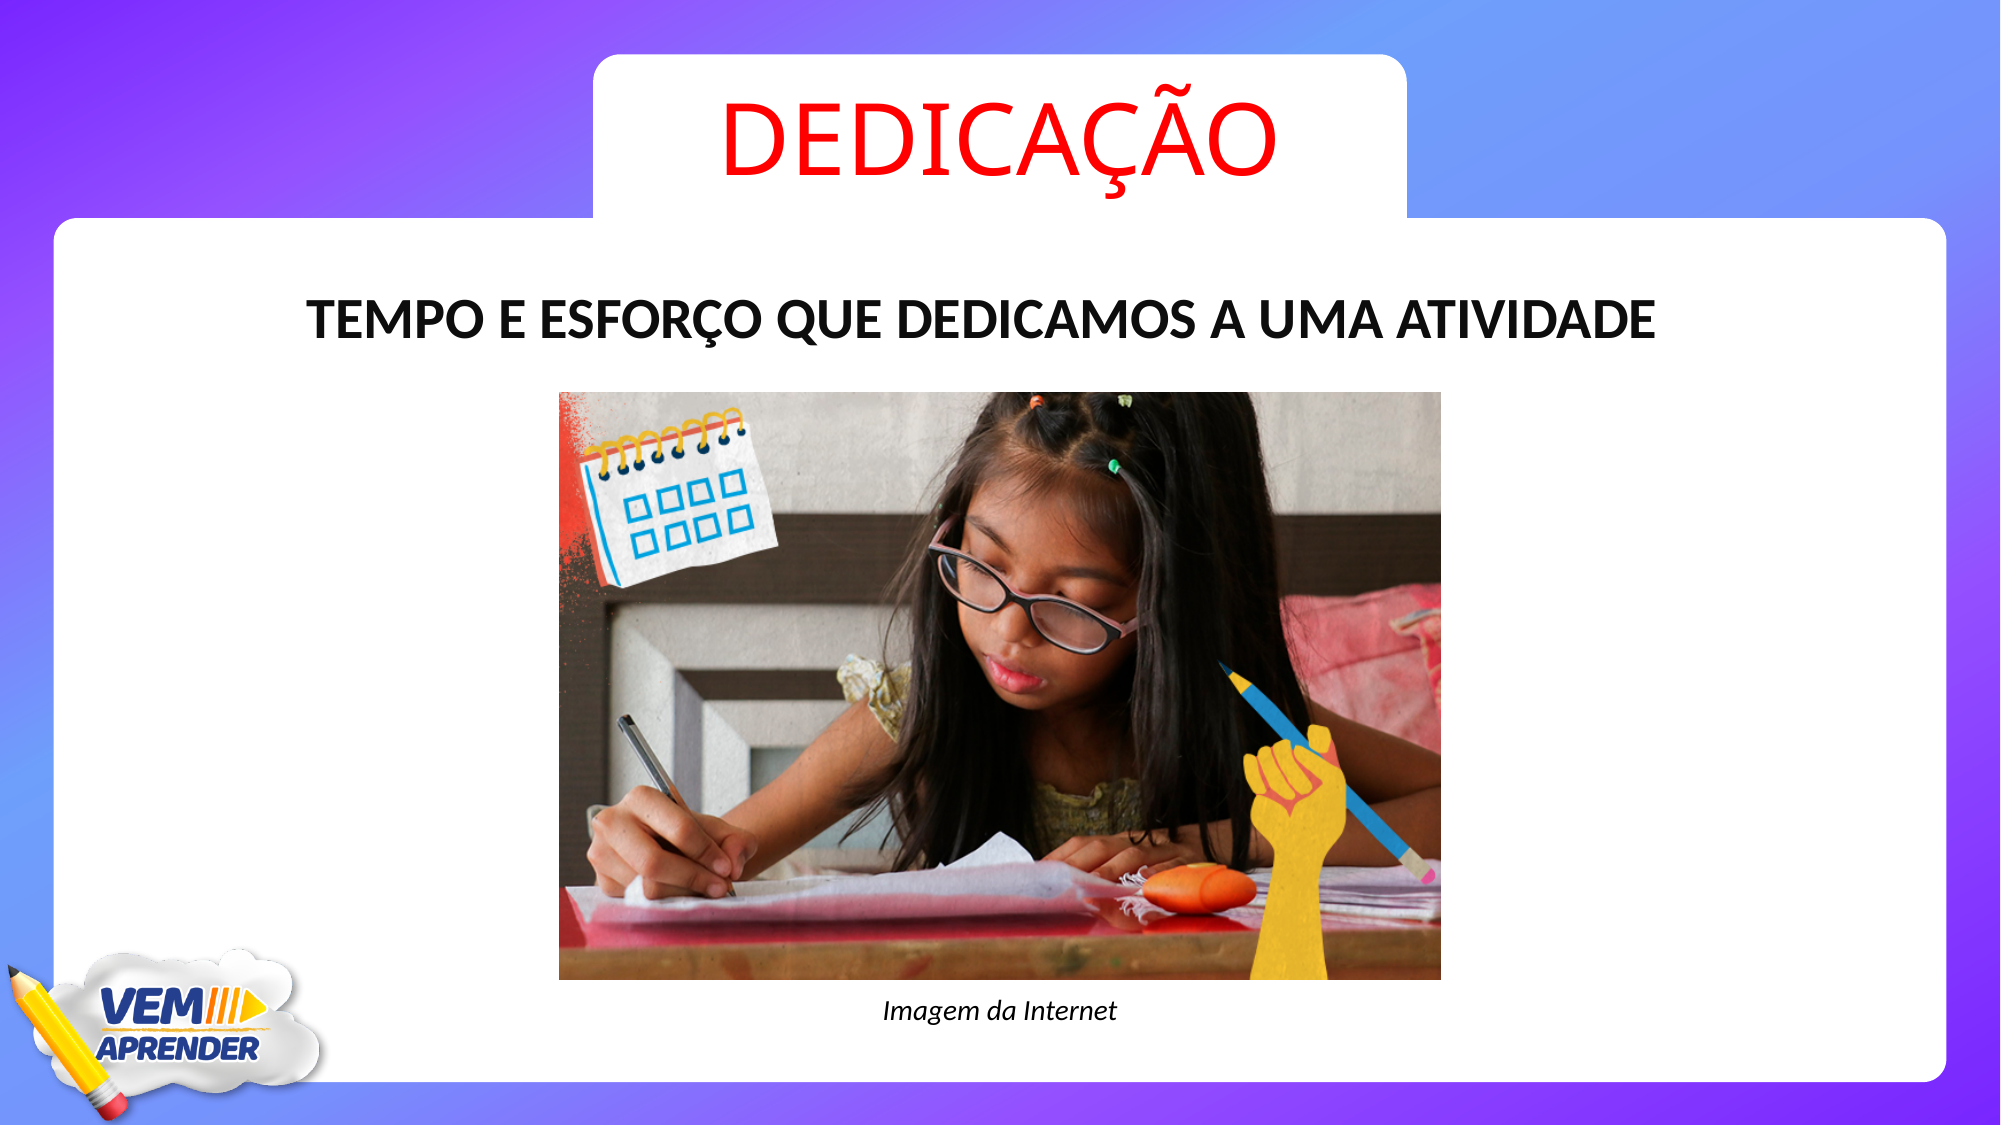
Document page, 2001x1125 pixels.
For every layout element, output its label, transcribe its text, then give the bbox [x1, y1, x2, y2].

picture [0, 0, 2001, 1125]
text_box Imagem da Internet [818, 983, 1182, 1034]
text_box DEDICAÇÃO [703, 67, 1297, 203]
text_box [592, 53, 1408, 220]
text_box TEMPO E ESFORÇO QUE DEDICAMOS A UMA ATIVIDADE [291, 272, 1709, 358]
text_box [52, 217, 1948, 1084]
